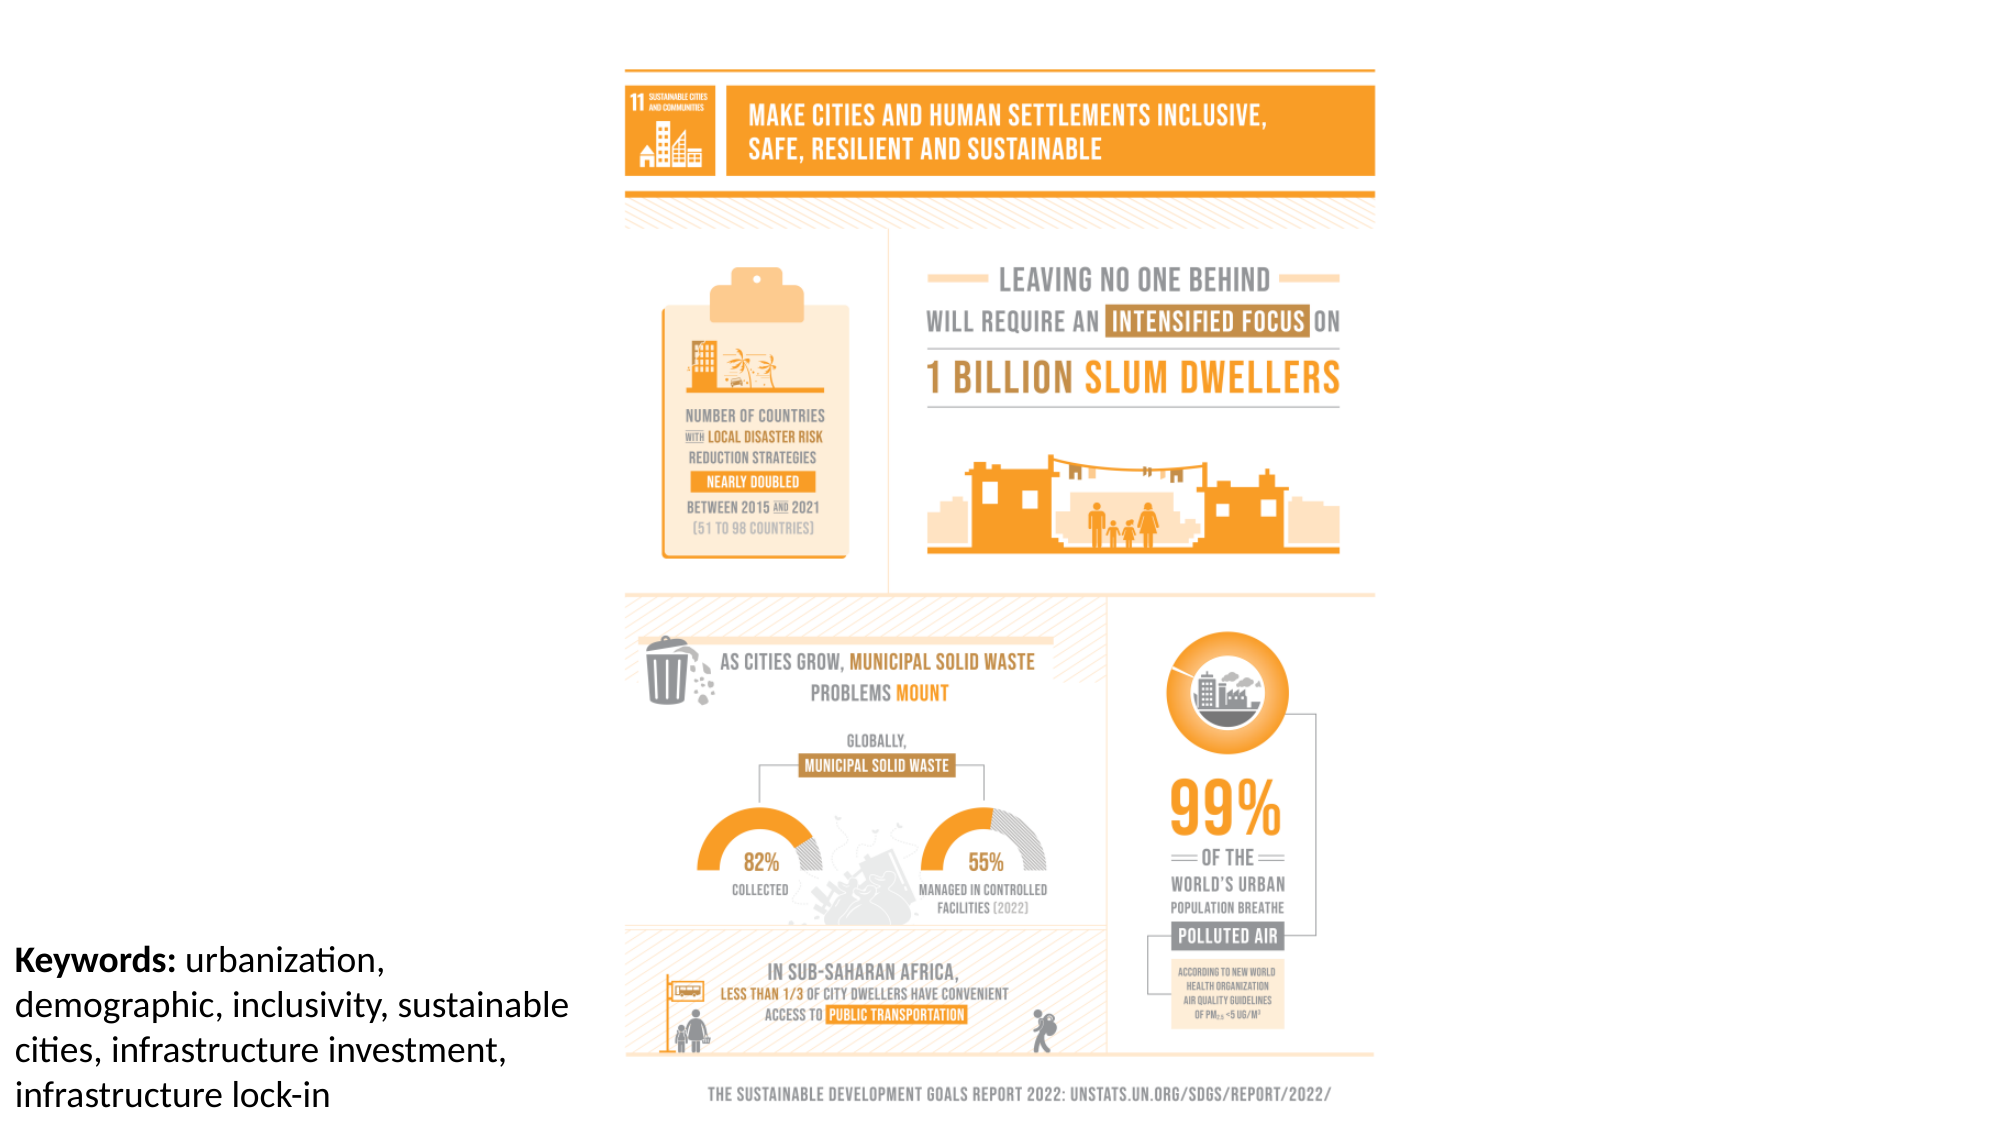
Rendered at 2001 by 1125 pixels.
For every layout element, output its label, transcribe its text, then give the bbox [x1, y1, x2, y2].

picture [578, 0, 1422, 1125]
text_box Keywords: urbanization, demographic, inclusivity, sustainable cities, infrastructure investment, infrastructure lock-in [0, 928, 578, 1123]
